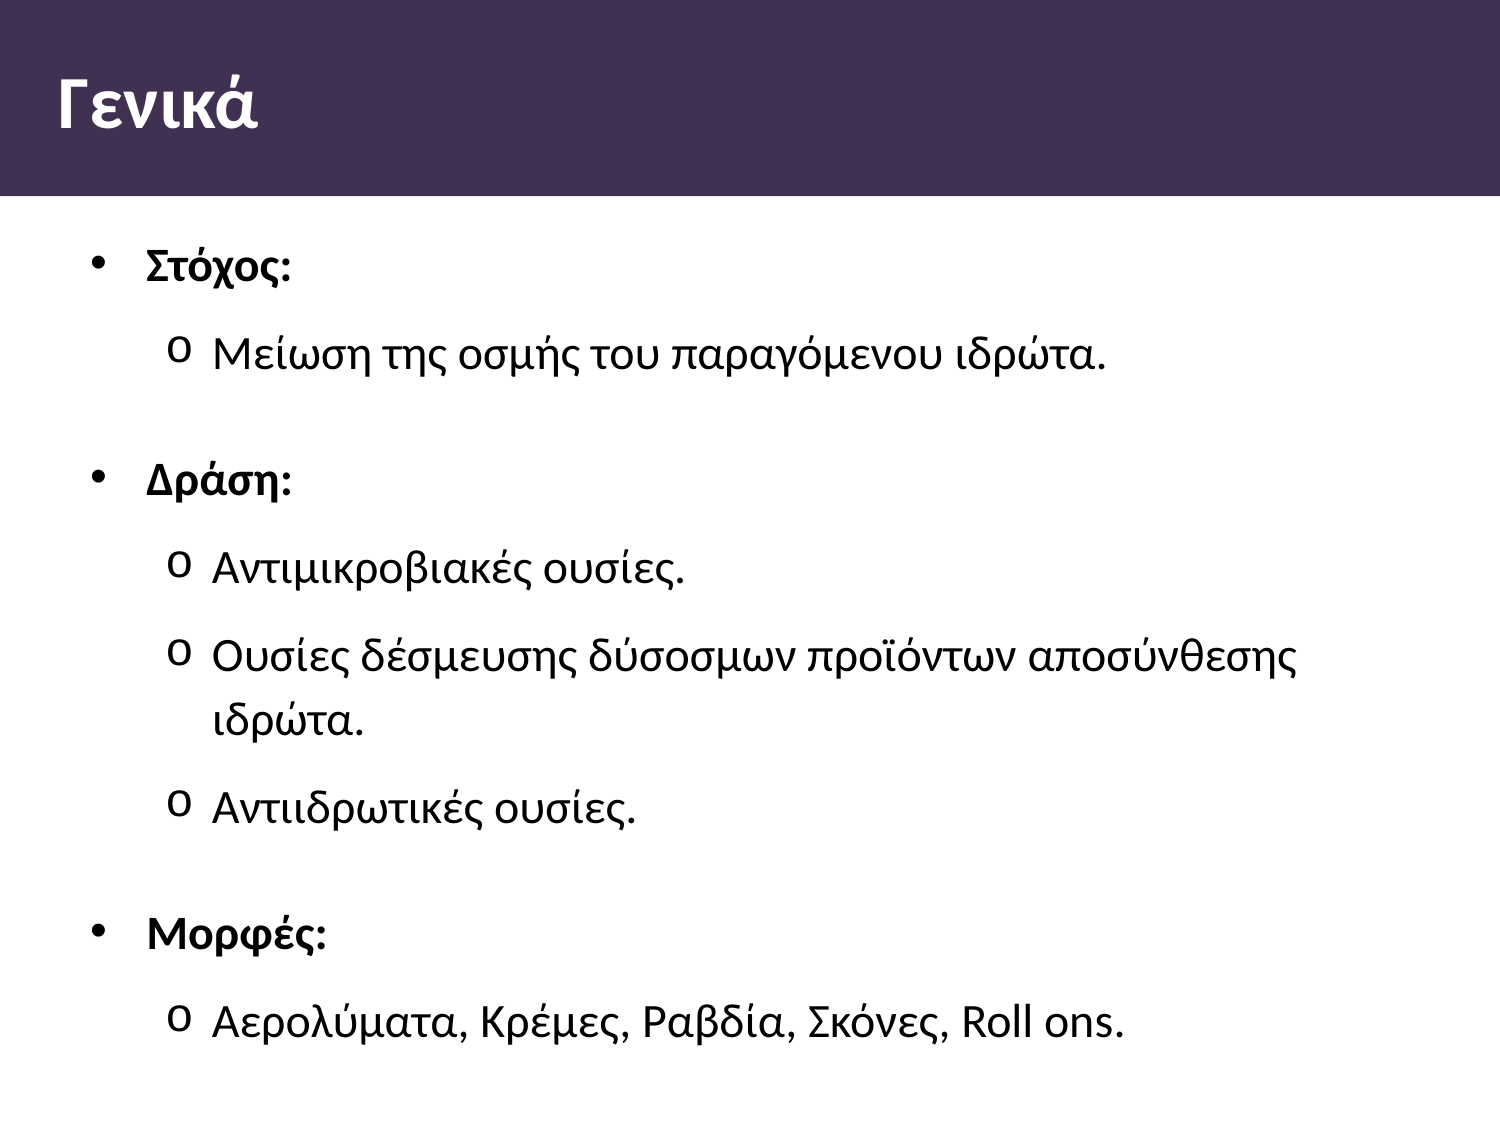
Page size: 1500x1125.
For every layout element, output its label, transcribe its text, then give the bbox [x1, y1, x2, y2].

title Γενικά [0, 0, 1500, 197]
list Στόχος: Μείωση της οσμής του παραγόμενου ιδρώτα. Δράση: Αντιμικροβιακές ουσίες. Oυσίες δέσμευσης δύσοσμων προϊόντων αποσύνθεσης ιδρώτα. Αντιιδρωτικές ουσίες. Μορφές: Αερολύματα, Κρέμες, Ραβδία, Σκόνες, Roll ons. [75, 219, 1447, 1094]
